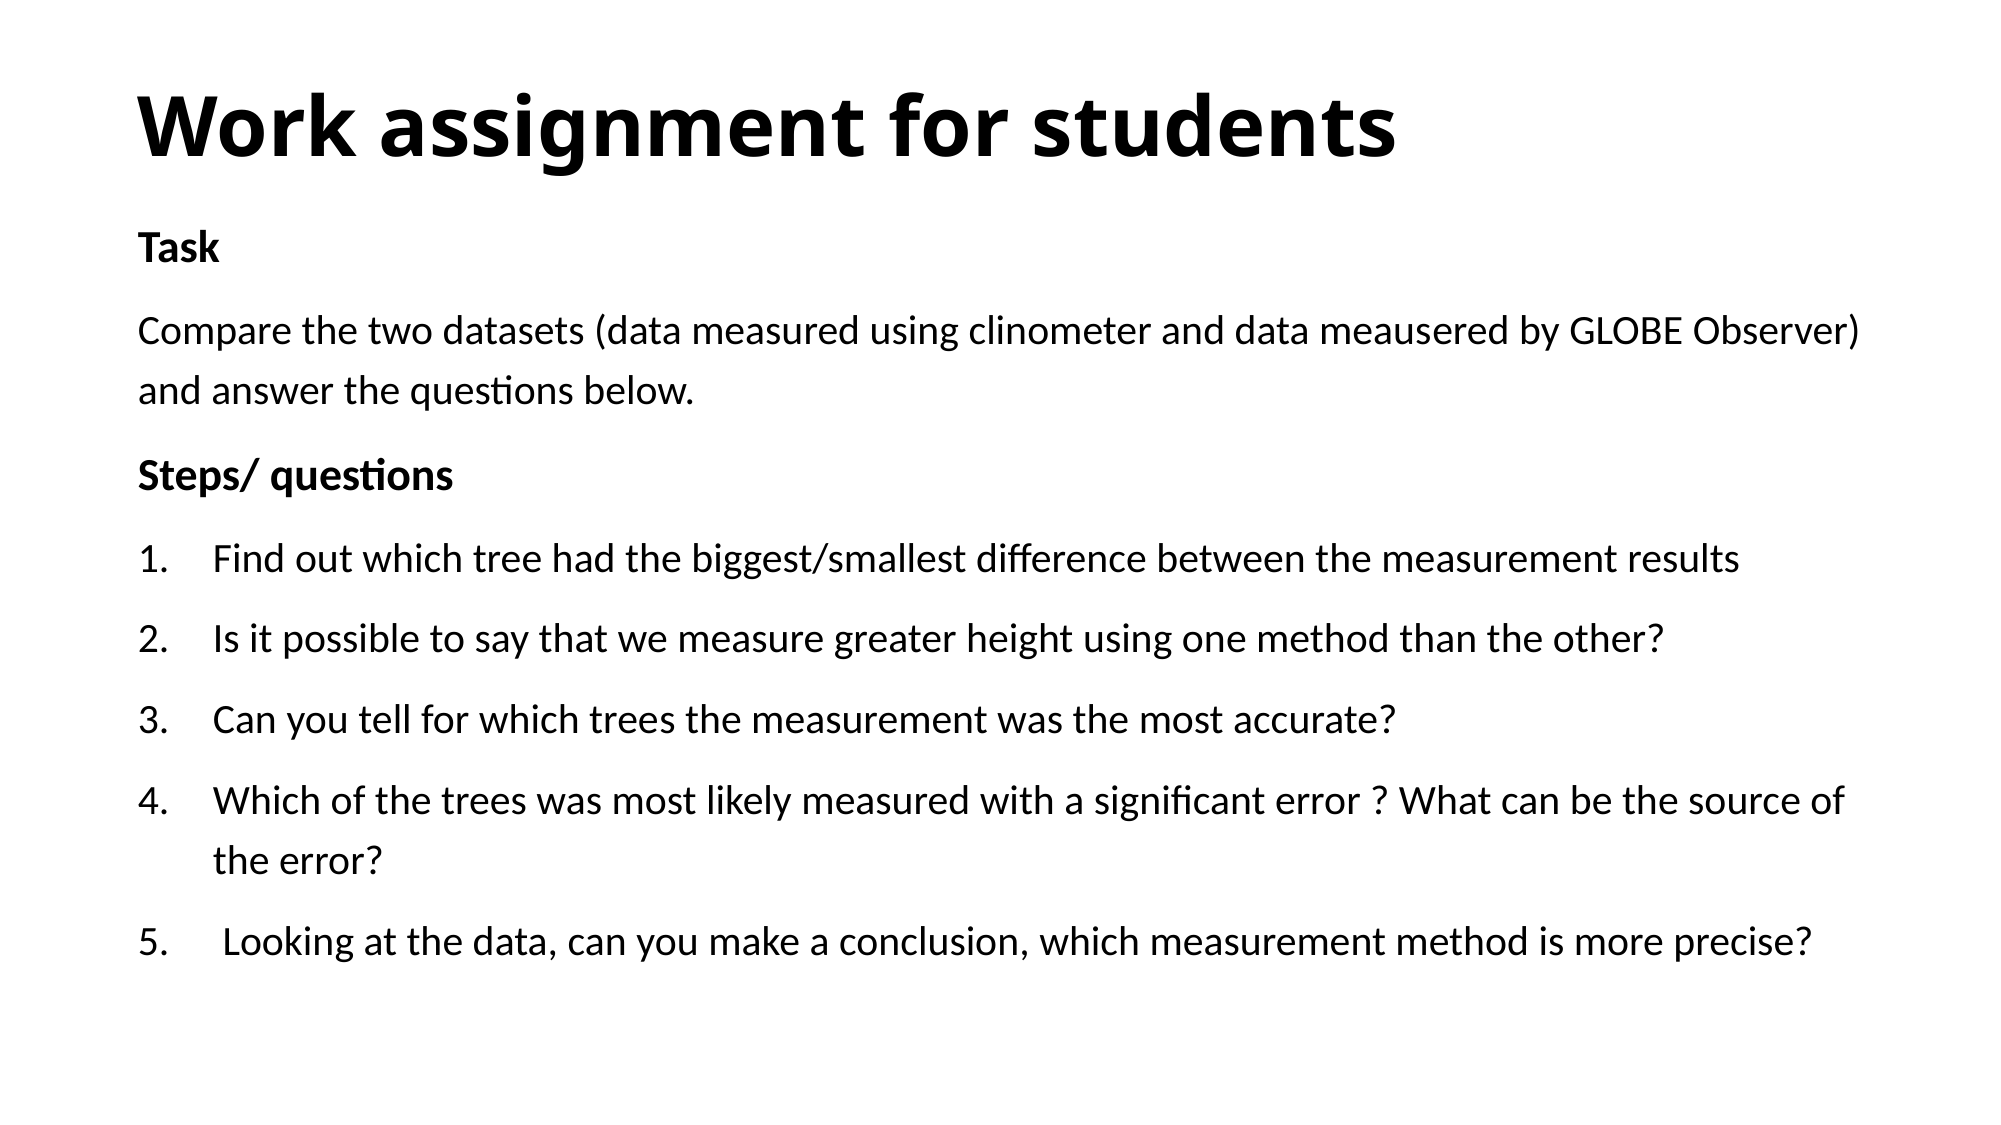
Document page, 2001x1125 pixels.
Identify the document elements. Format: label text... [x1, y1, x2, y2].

list Task Compare the two datasets (data measured using clinometer and data meausered by GLOBE Observer) and answer the questions below. Steps/ questions Find out which tree had the biggest/smallest difference between the measurement results Is it possible to say that we measure greater height using one method than the other? Can you tell for which trees the measurement was the most accurate? Which of the trees was most likely measured with a significant error ? What can be the source of the error? Looking at the data, can you make a conclusion, which measurement method is more precise? [123, 198, 1923, 1105]
title Work assignment for students [123, 59, 1848, 198]
